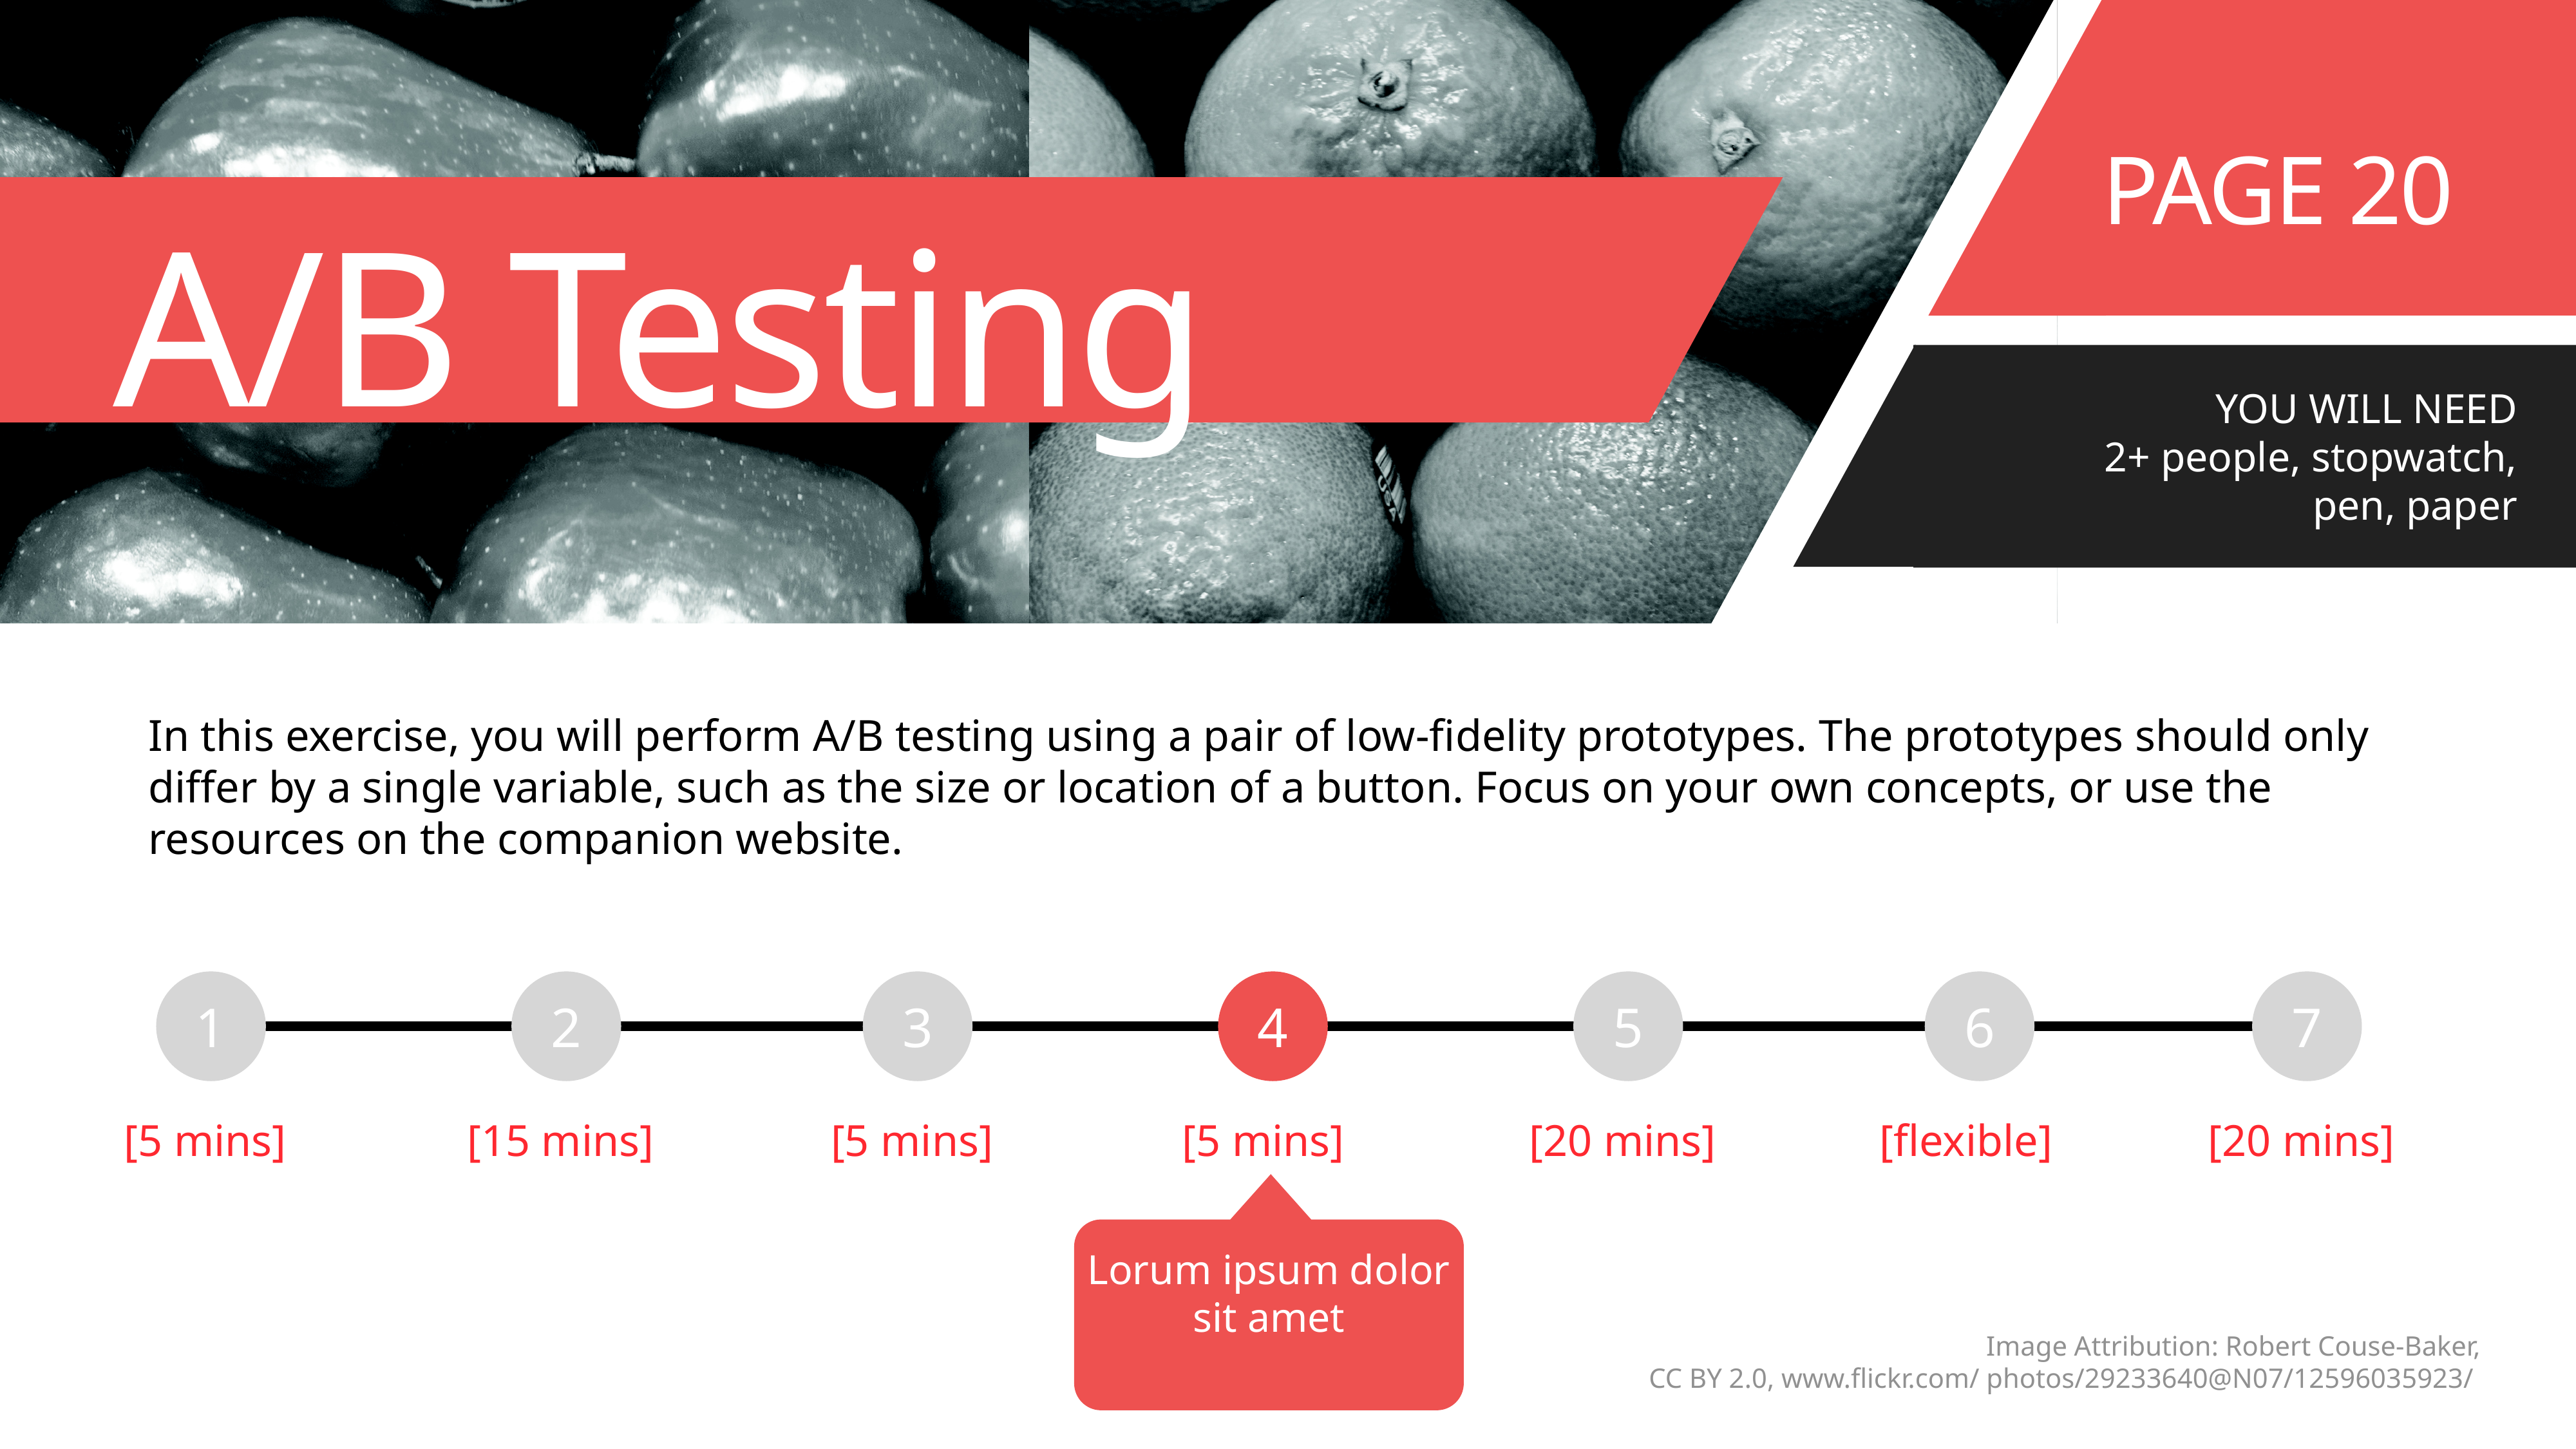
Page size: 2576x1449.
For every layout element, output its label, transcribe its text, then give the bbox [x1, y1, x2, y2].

text_box Lorum ipsum dolor sit amet [1081, 1401, 1457, 1410]
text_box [0, 0, 2576, 1401]
